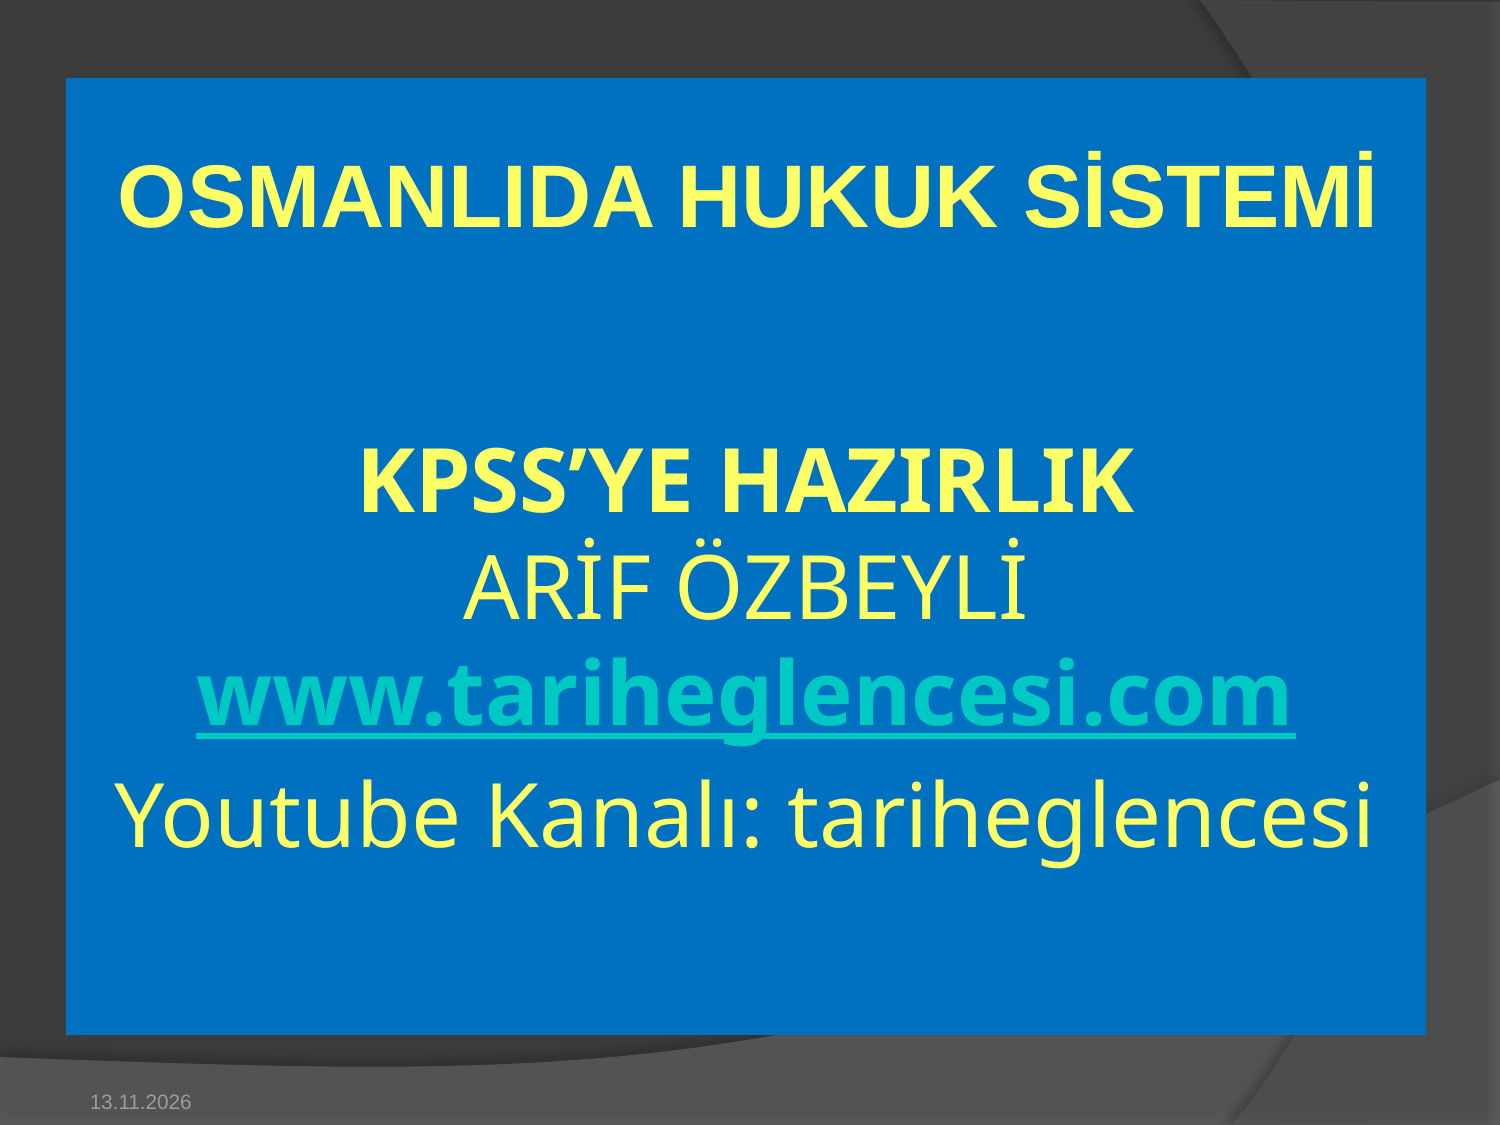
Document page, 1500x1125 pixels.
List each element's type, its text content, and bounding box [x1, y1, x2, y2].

list OSMANLIDA HUKUK SİSTEMİ KPSS’YE HAZIRLIK ARİF ÖZBEYLİ www.tariheglencesi.com Youtube Kanalı: tariheglencesi [65, 78, 1427, 1035]
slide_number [75, 1053, 425, 1114]
